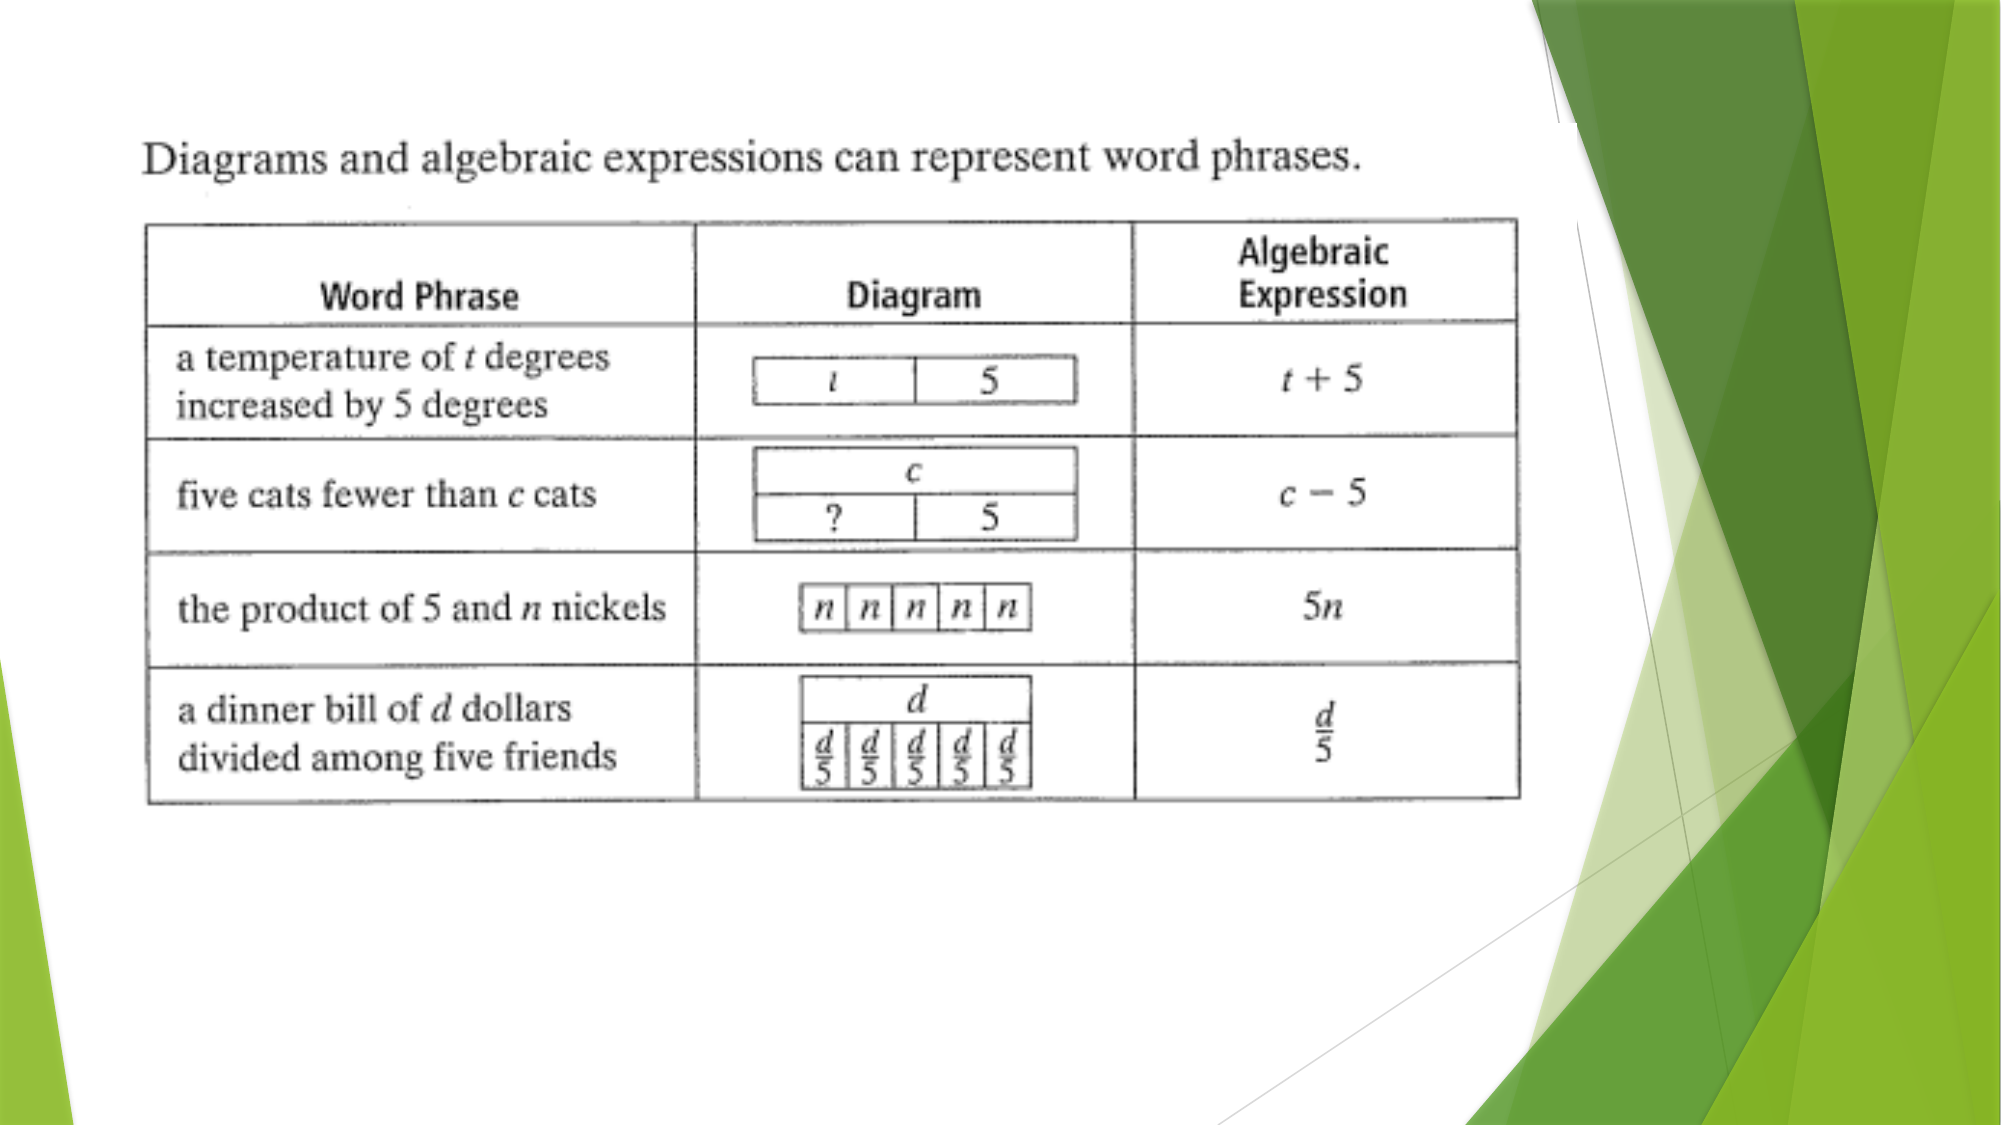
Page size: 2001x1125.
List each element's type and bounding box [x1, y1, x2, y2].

list [110, 123, 1578, 839]
